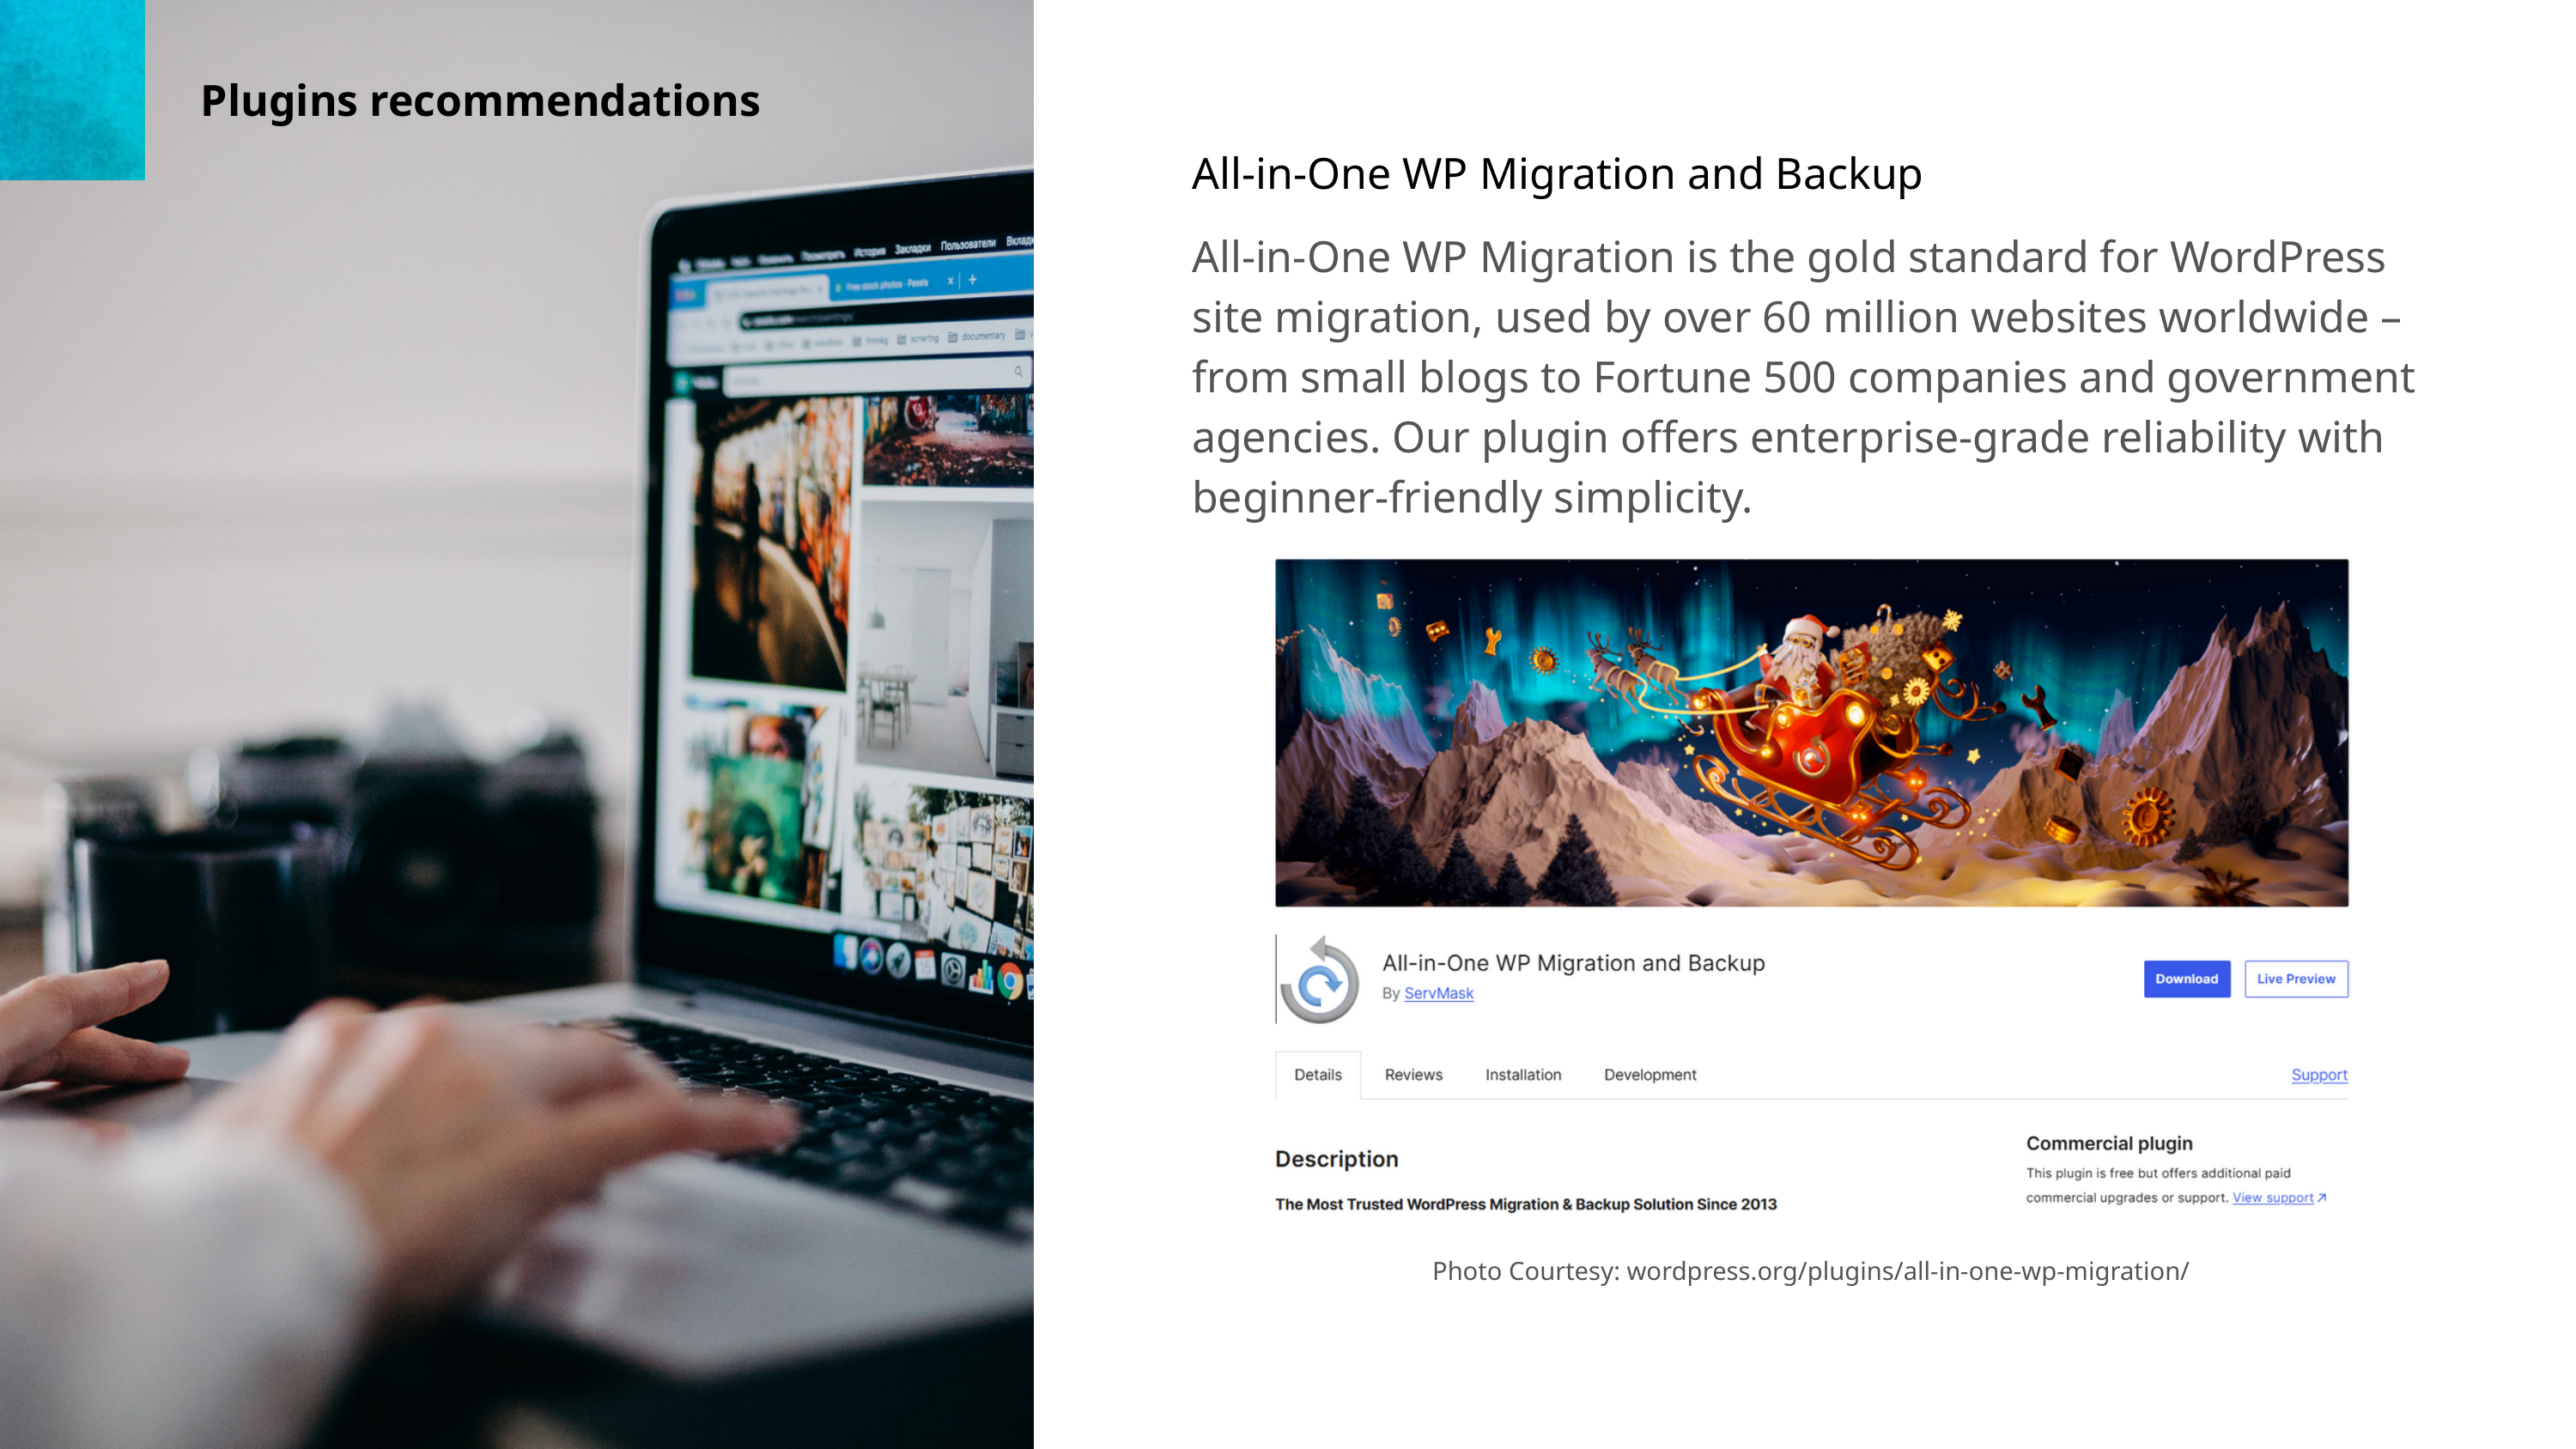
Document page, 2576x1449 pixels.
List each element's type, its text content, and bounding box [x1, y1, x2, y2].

text_box All-in-One WP Migration and Backup [1192, 137, 2002, 198]
text_box [1263, 548, 2360, 1221]
text_box All-in-One WP Migration is the gold standard for WordPress site migration, used by over 60 million websites worldwide – from small blogs to Fortune 500 companies and government agencies. Our plugin offers enterprise-grade reliability with beginner-friendly simplicity. [1192, 221, 2432, 522]
text_box Photo Courtesy: wordpress.org/plugins/all-in-one-wp-migration/ [1192, 1249, 2432, 1285]
text_box Plugins recommendations [200, 64, 966, 125]
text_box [0, 0, 145, 181]
text_box [0, 0, 1034, 1449]
